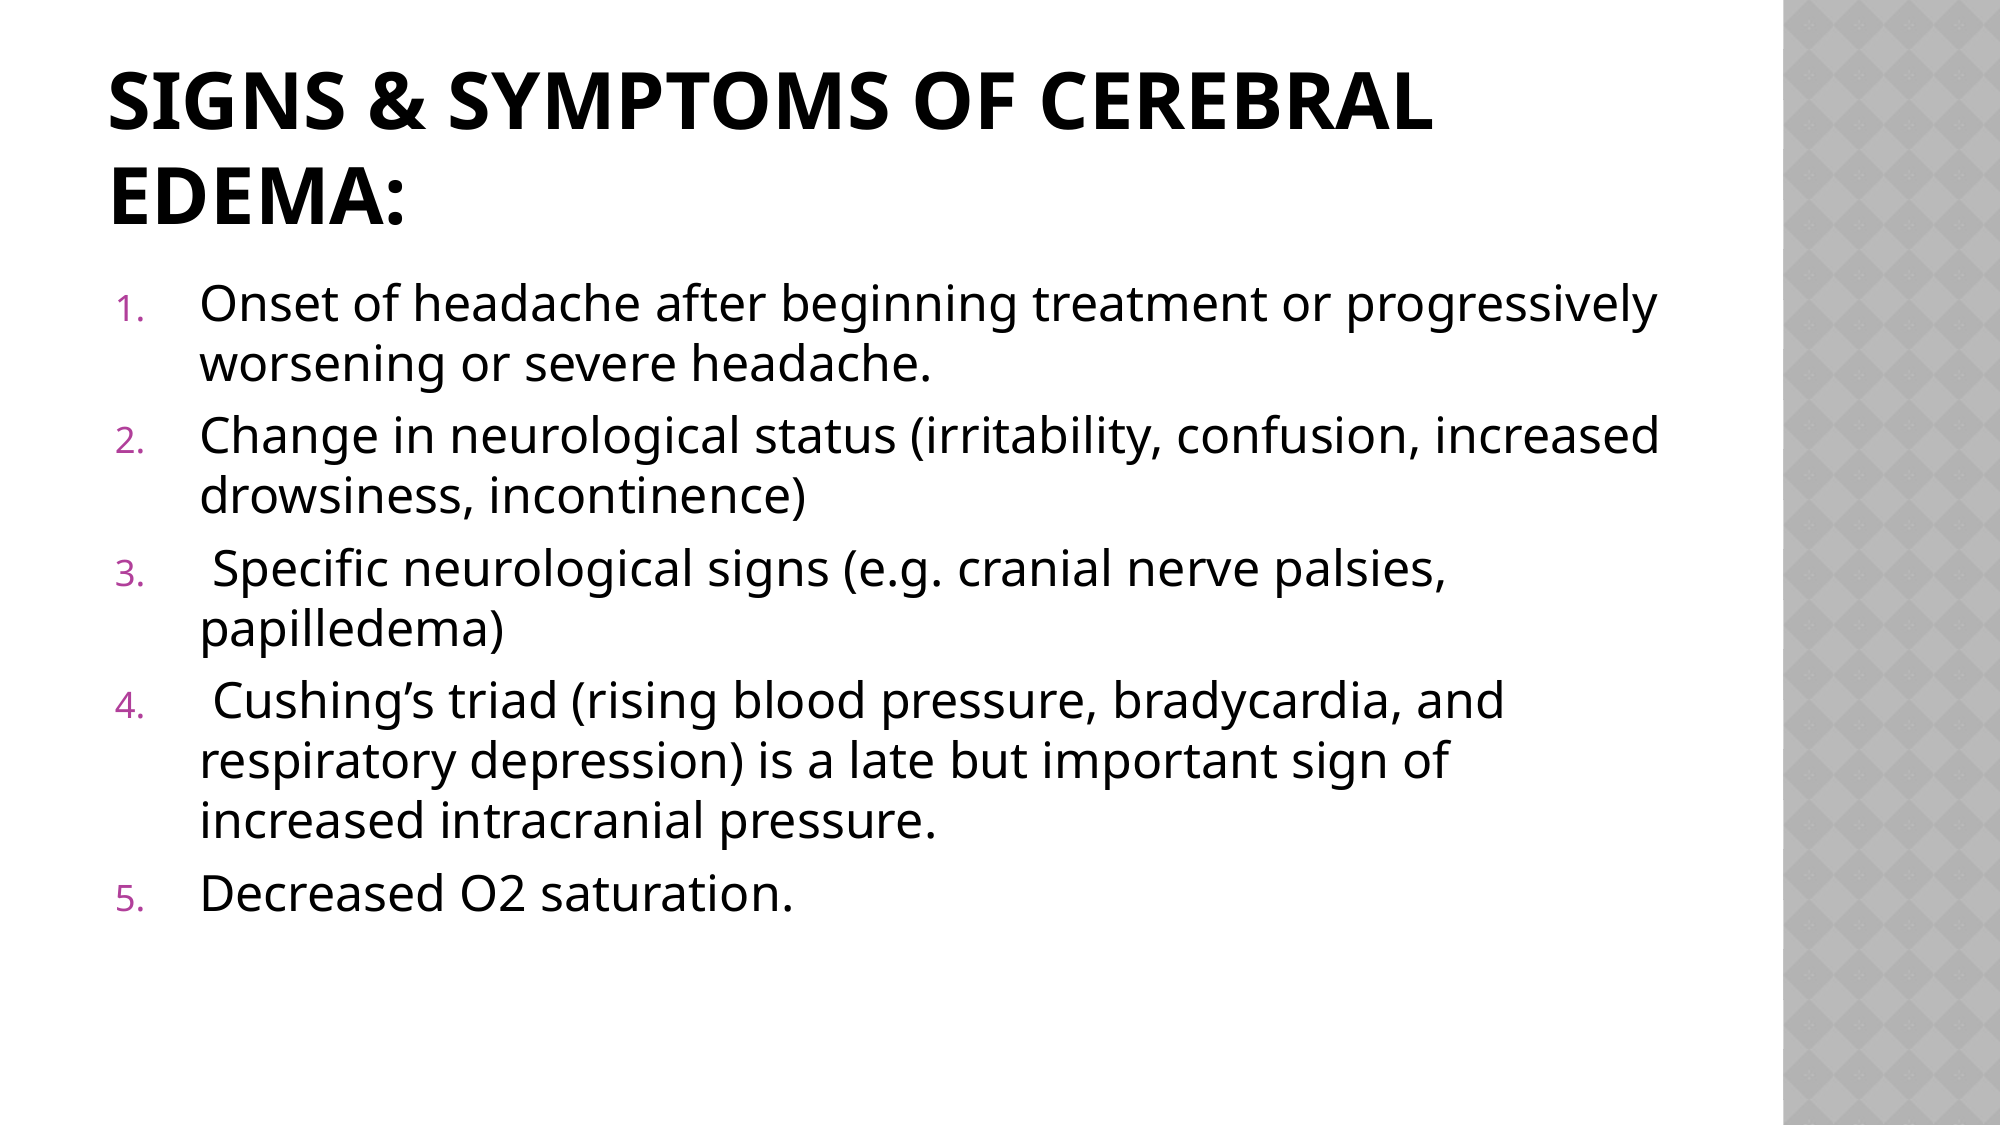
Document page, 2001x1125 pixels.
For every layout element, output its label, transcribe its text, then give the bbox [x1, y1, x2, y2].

title Signs & Symptoms of Cerebral Edema: [99, 52, 1684, 240]
list Onset of headache after beginning treatment or progressively worsening or severe headache. Change in neurological status (irritability, confusion, increased drowsiness, incontinence) Specific neurological signs (e.g. cranial nerve palsies, papilledema) Cushing’s triad (rising blood pressure, bradycardia, and respiratory depression) is a late but important sign of increased intracranial pressure. Decreased O2 saturation. [99, 264, 1684, 1059]
